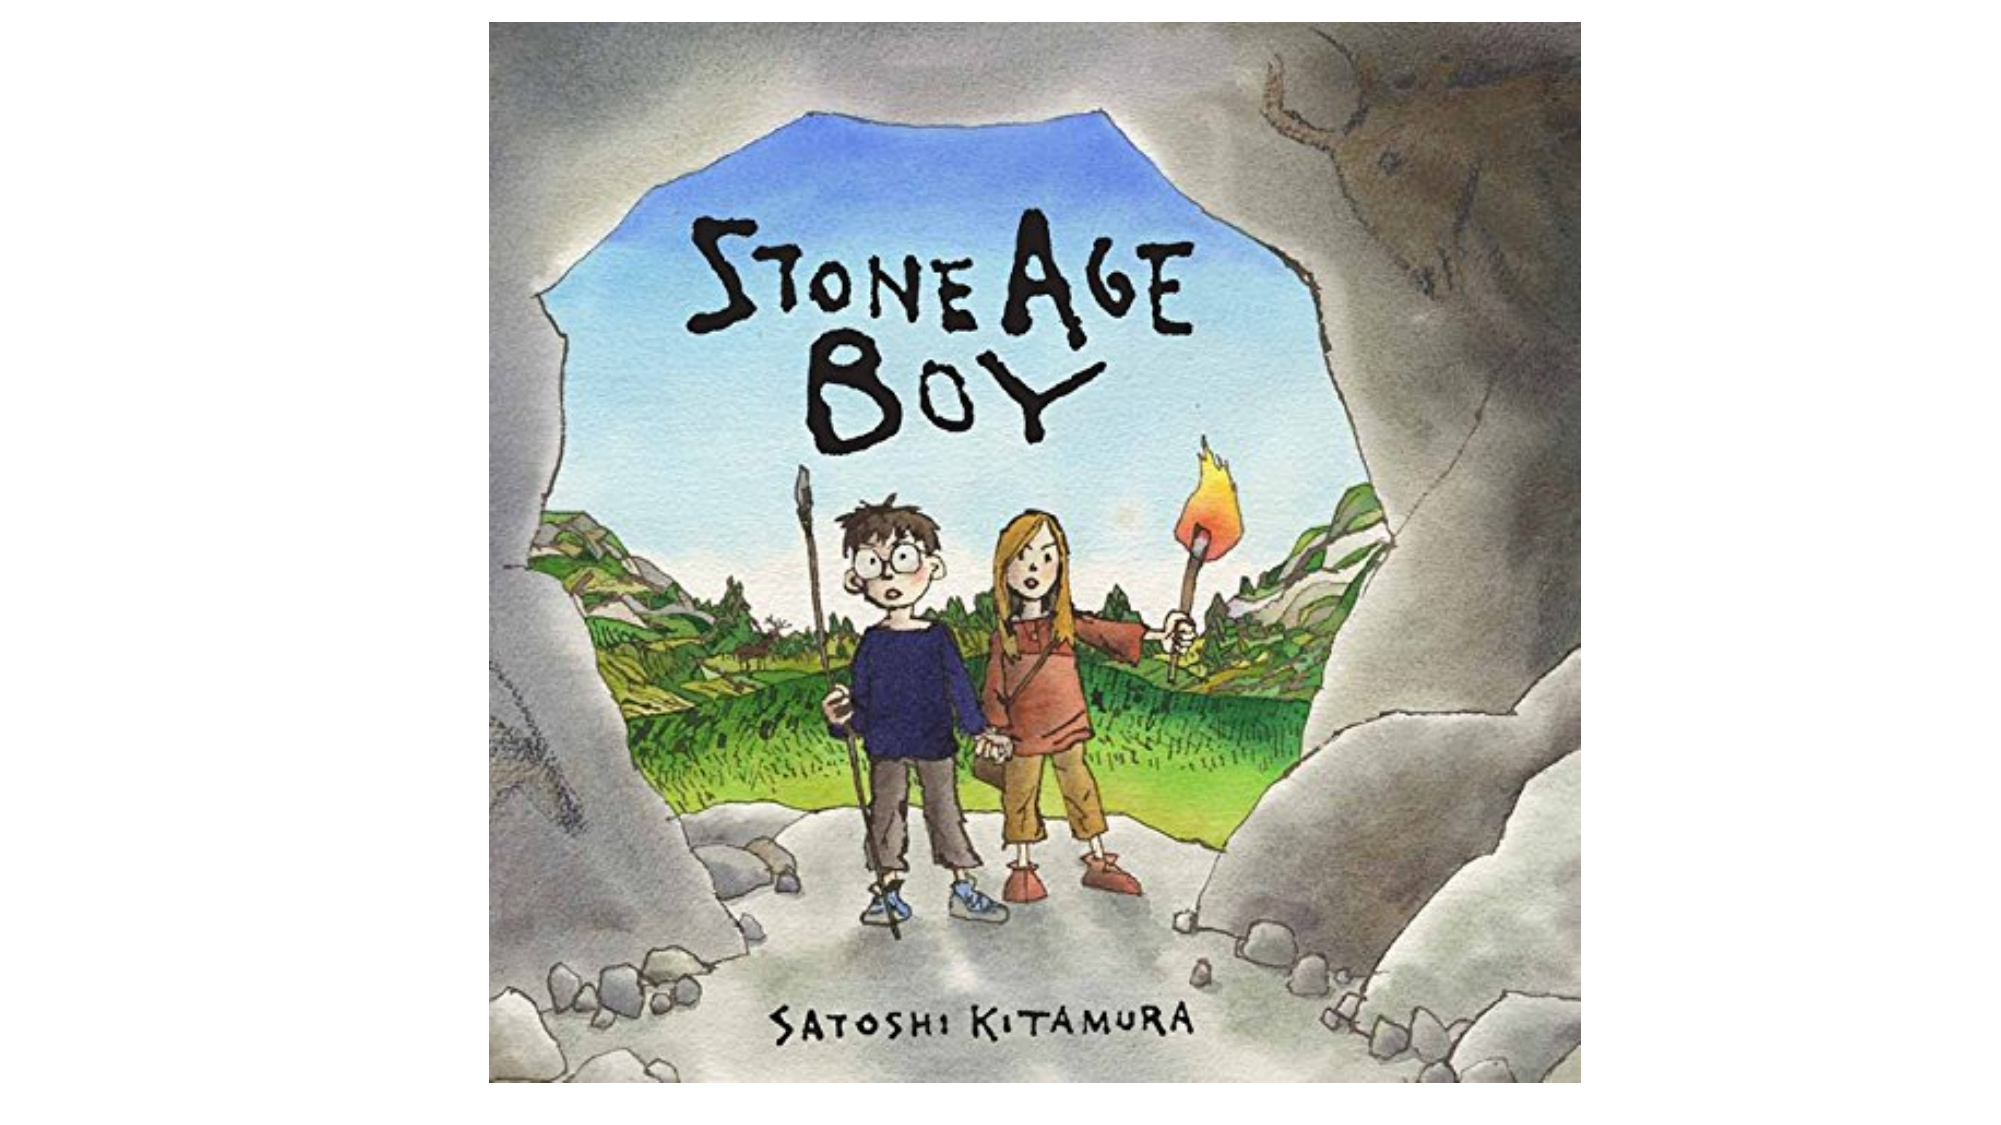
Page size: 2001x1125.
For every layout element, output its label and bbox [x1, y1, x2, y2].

picture [489, 22, 1581, 1083]
